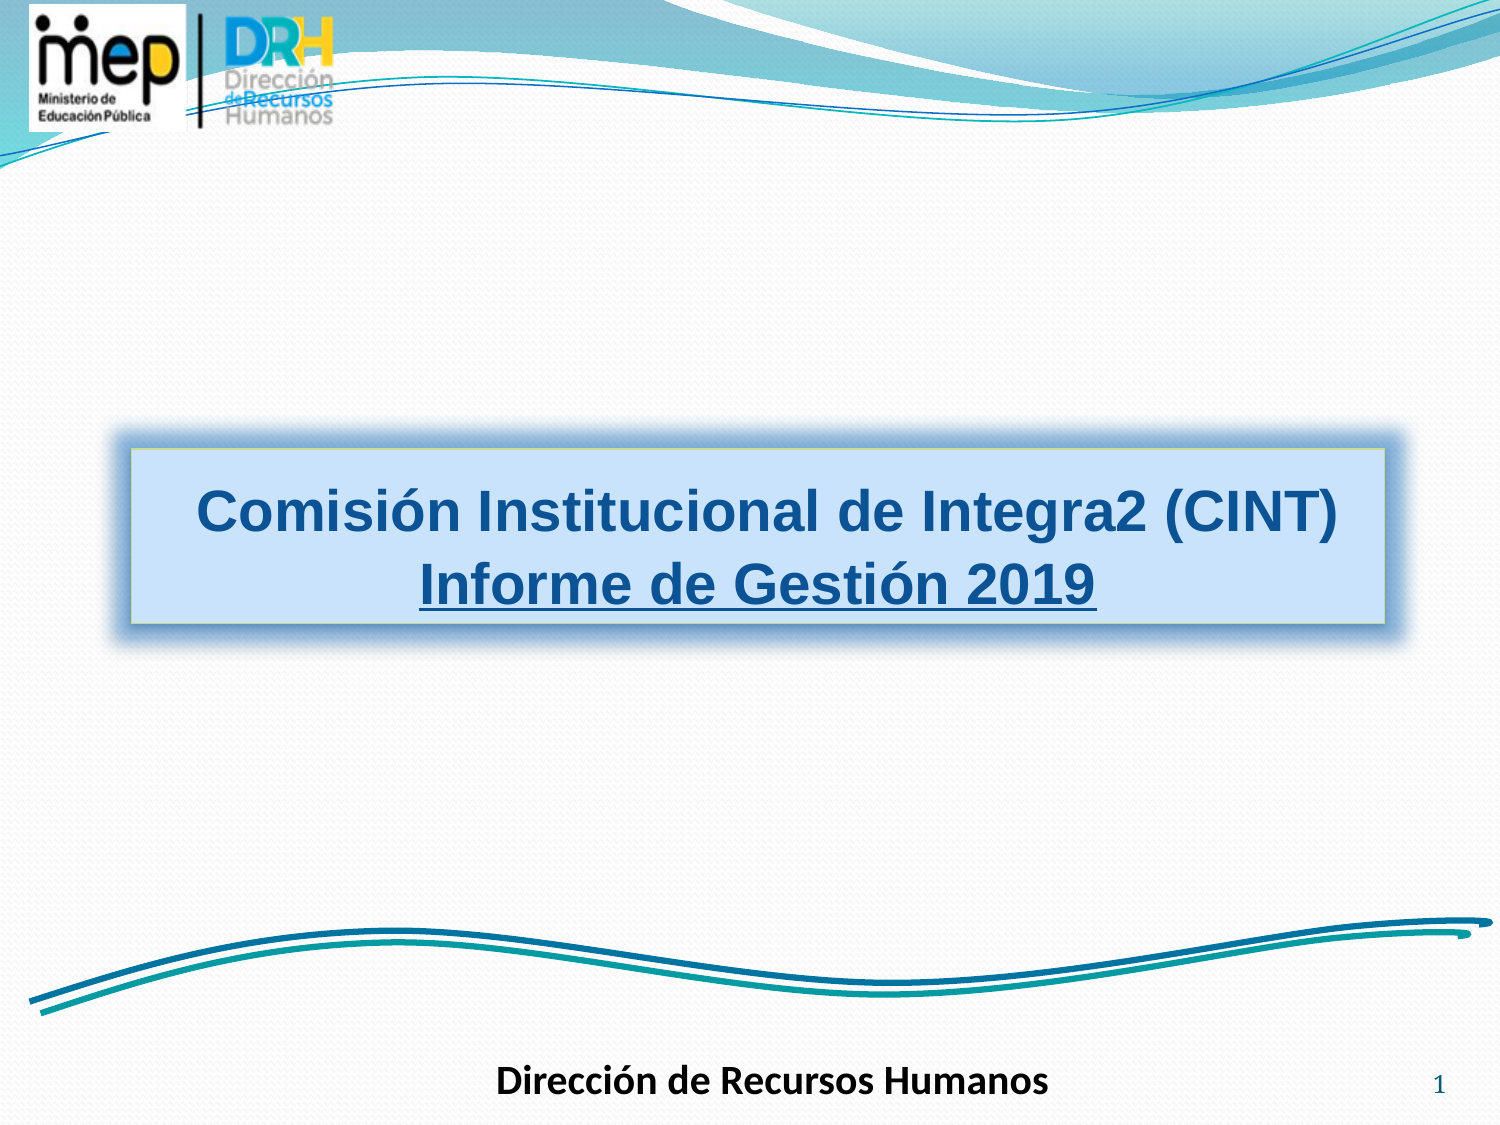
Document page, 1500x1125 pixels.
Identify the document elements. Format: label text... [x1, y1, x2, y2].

slide_number 1 [1321, 1042, 1447, 1103]
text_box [29, 916, 1500, 1014]
text_box Comisión Institucional de Integra2 (CINT) Informe de Gestión 2019 [131, 448, 1385, 624]
text_box Dirección de Recursos Humanos [496, 1041, 1052, 1103]
picture [29, 4, 337, 132]
